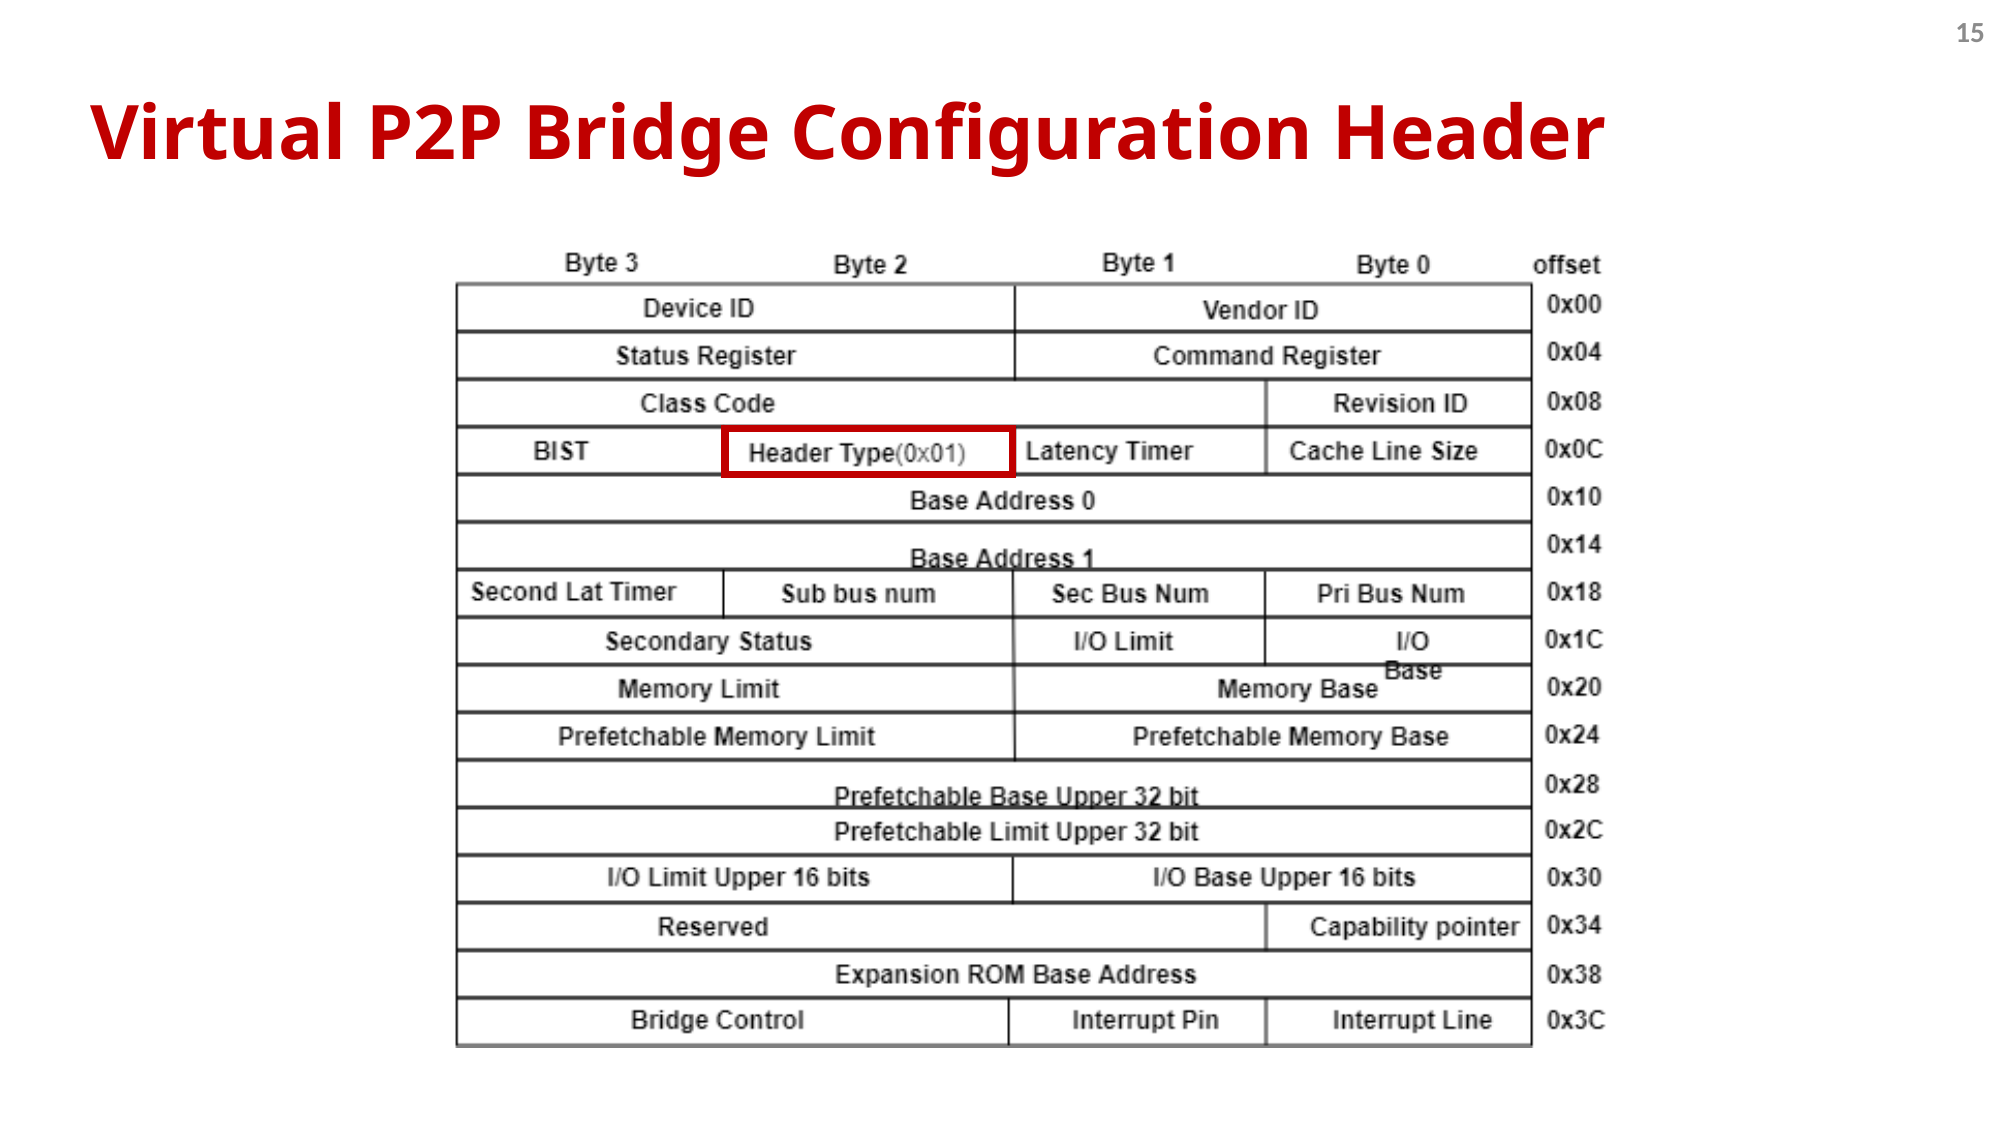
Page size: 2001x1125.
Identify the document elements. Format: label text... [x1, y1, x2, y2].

picture [448, 239, 1618, 1048]
slide_number 15 [1550, 0, 2000, 61]
title Virtual P2P Bridge Configuration Header [75, 59, 1950, 210]
